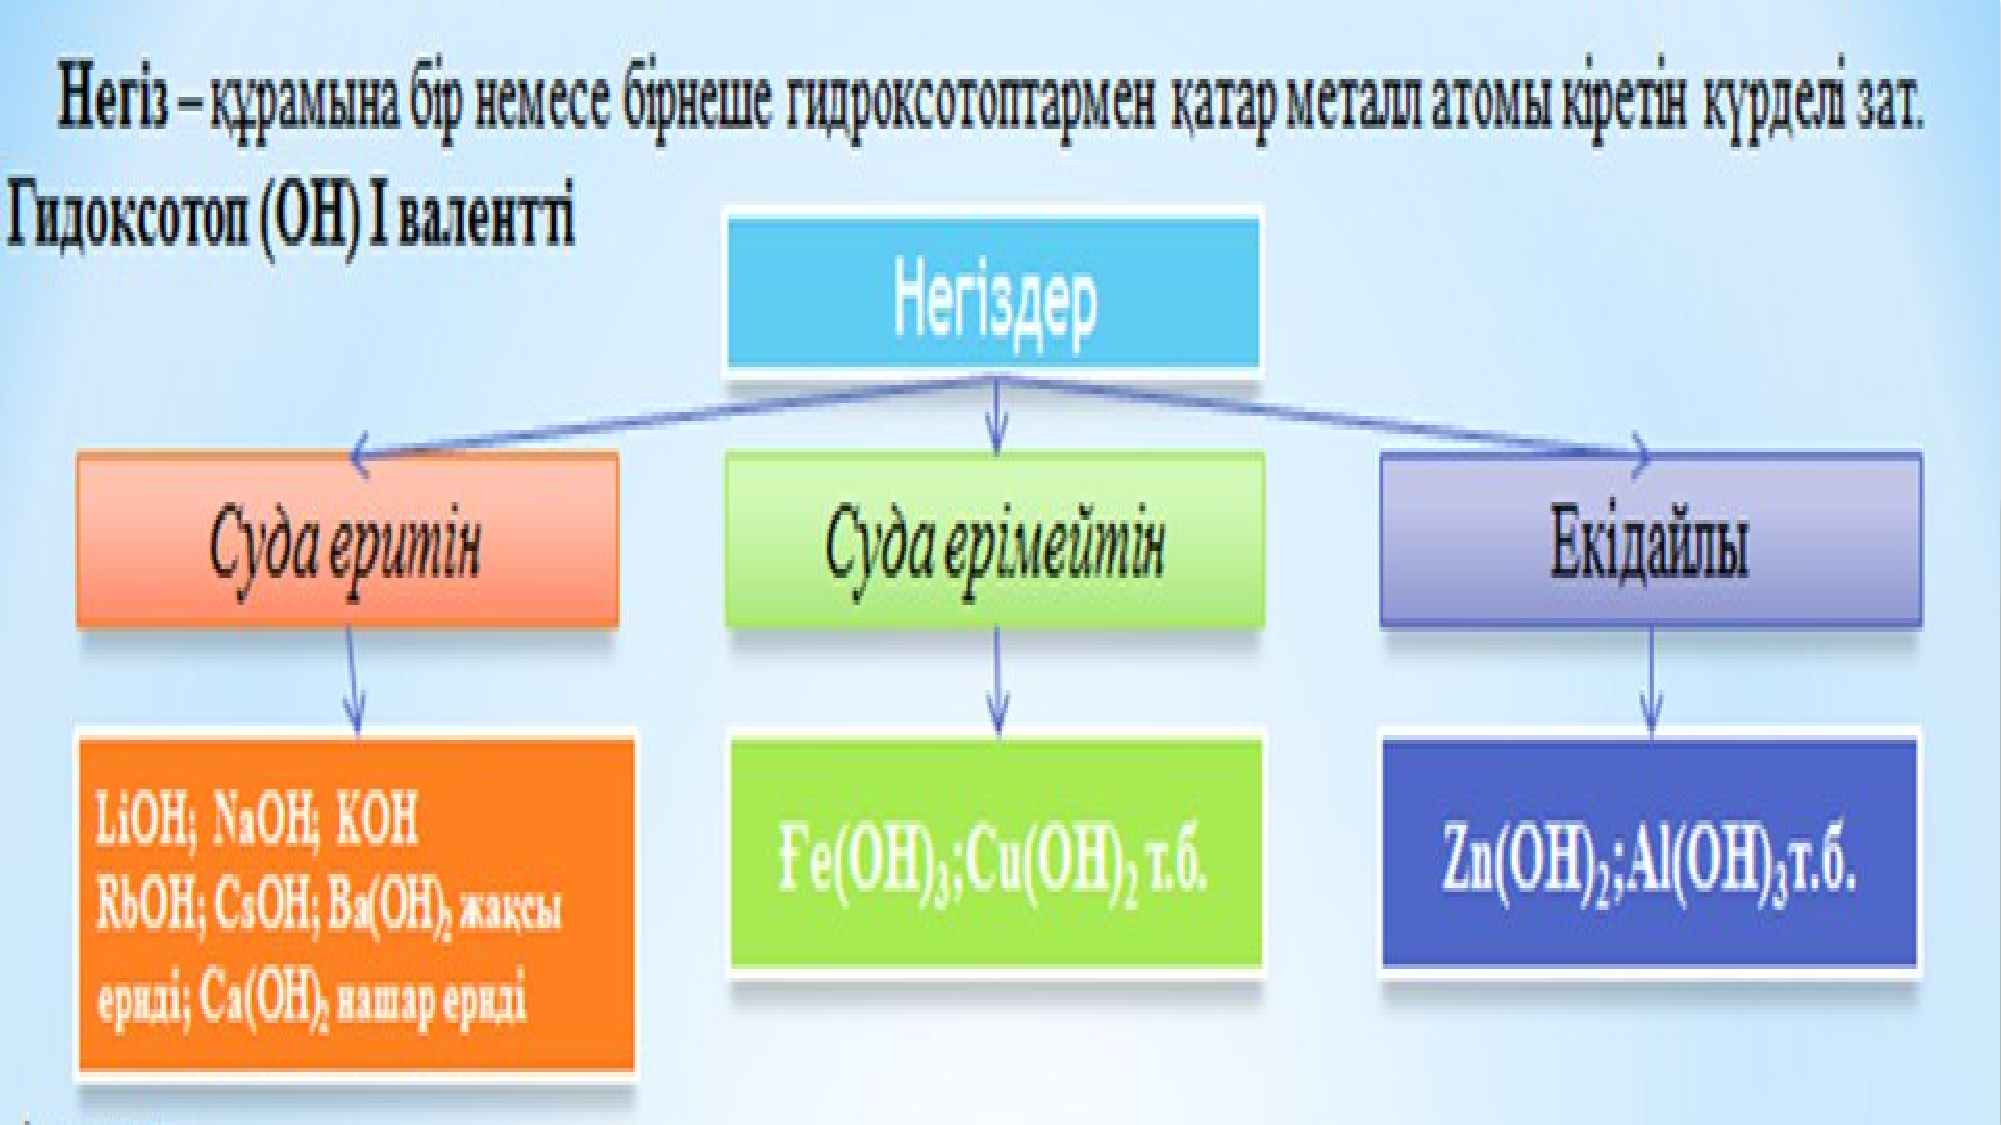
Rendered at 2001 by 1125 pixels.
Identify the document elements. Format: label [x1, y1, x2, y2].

list [0, 0, 2000, 1125]
